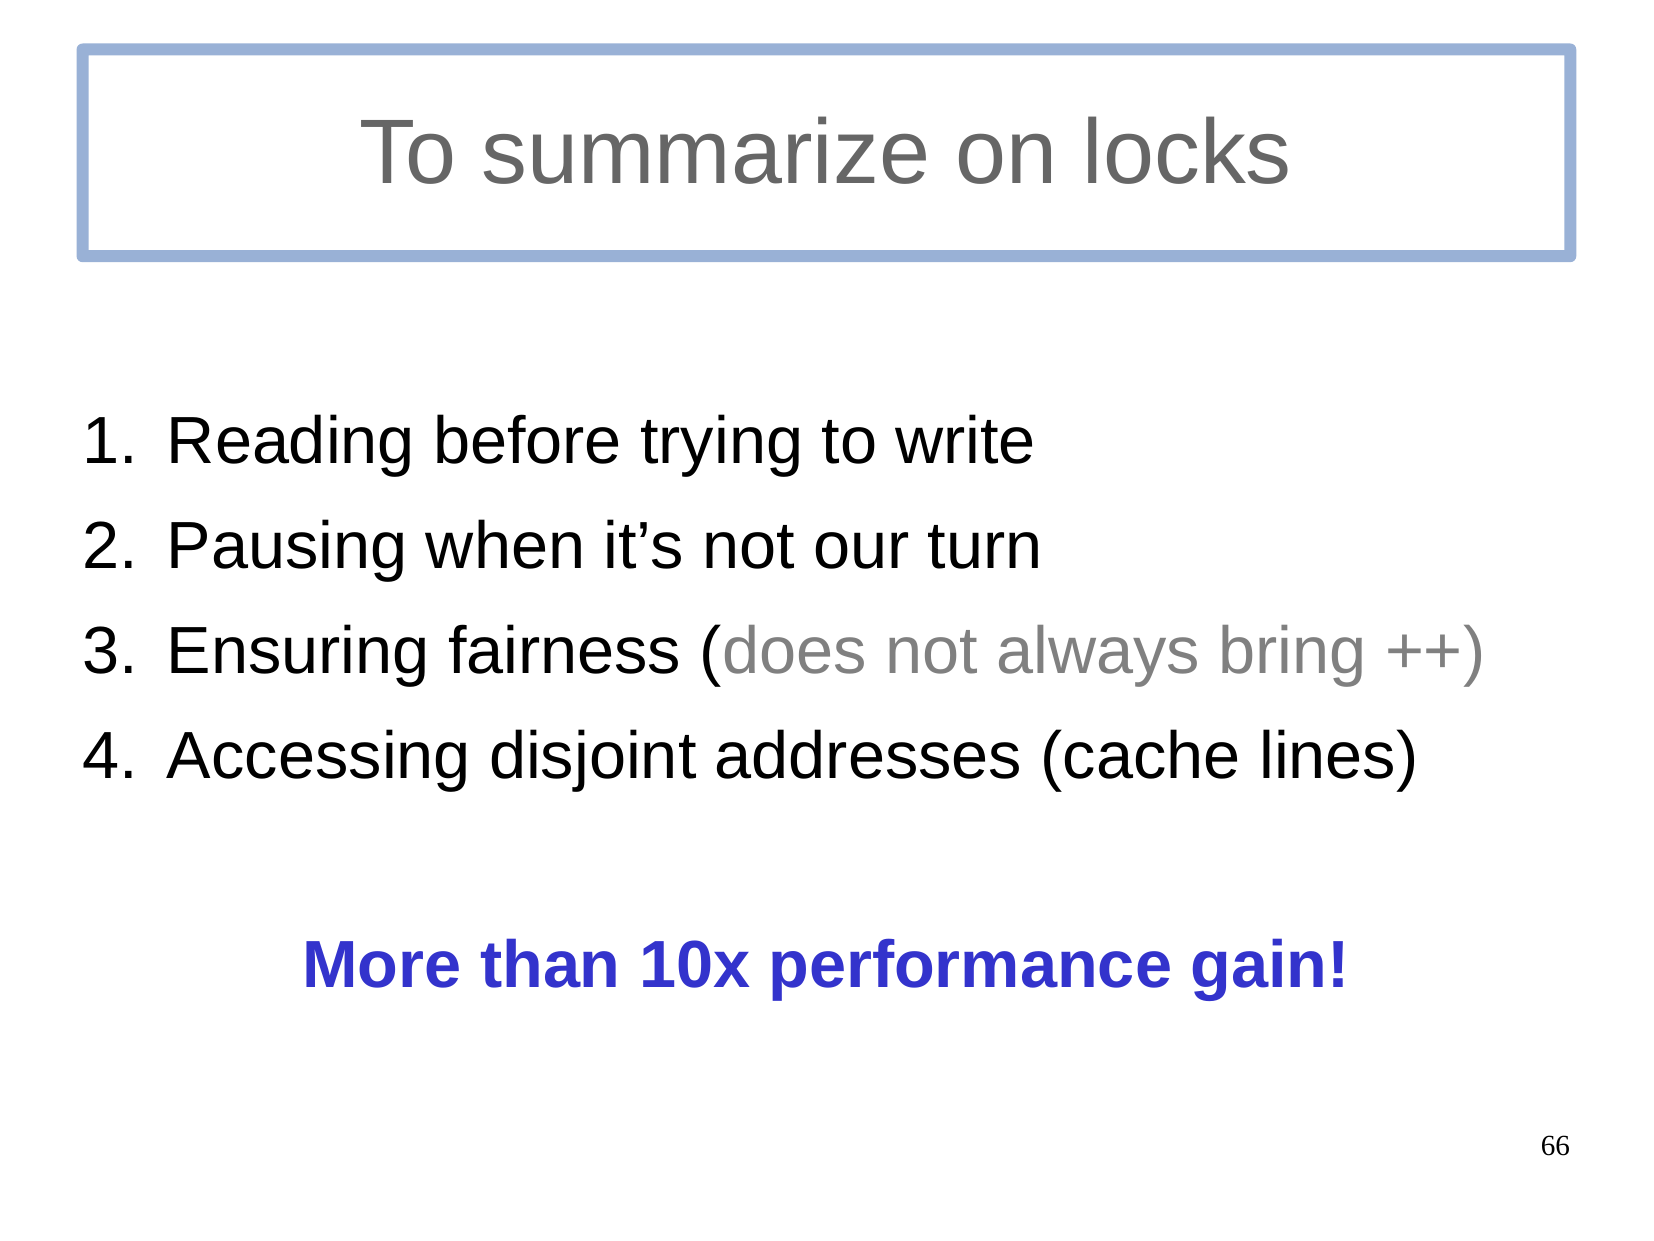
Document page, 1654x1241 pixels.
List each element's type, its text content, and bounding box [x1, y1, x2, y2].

list Reading before trying to write Pausing when it’s not our turn Ensuring fairness (does not always bring ++) Accessing disjoint addresses (cache lines) More than 10x performance gain! [82, 290, 1571, 1010]
title To summarize on locks [77, 43, 1576, 262]
slide_number 66 [1185, 1129, 1571, 1215]
